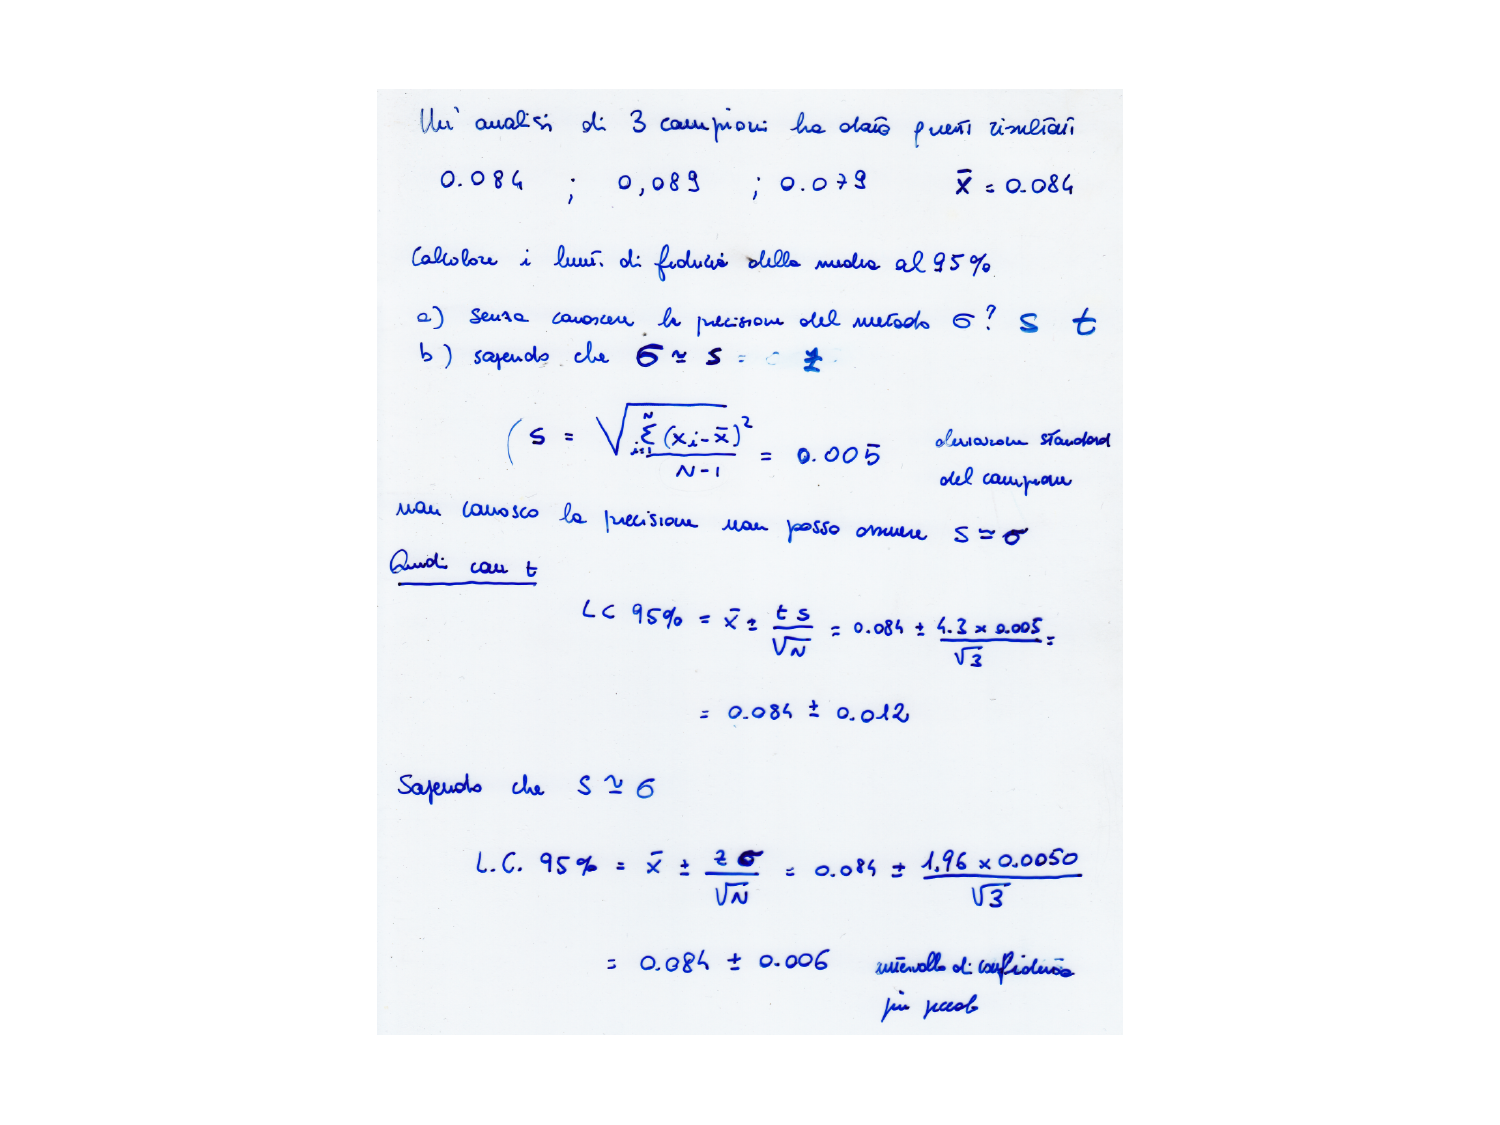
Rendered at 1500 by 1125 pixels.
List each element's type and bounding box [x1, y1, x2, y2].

picture [376, 89, 1124, 1035]
